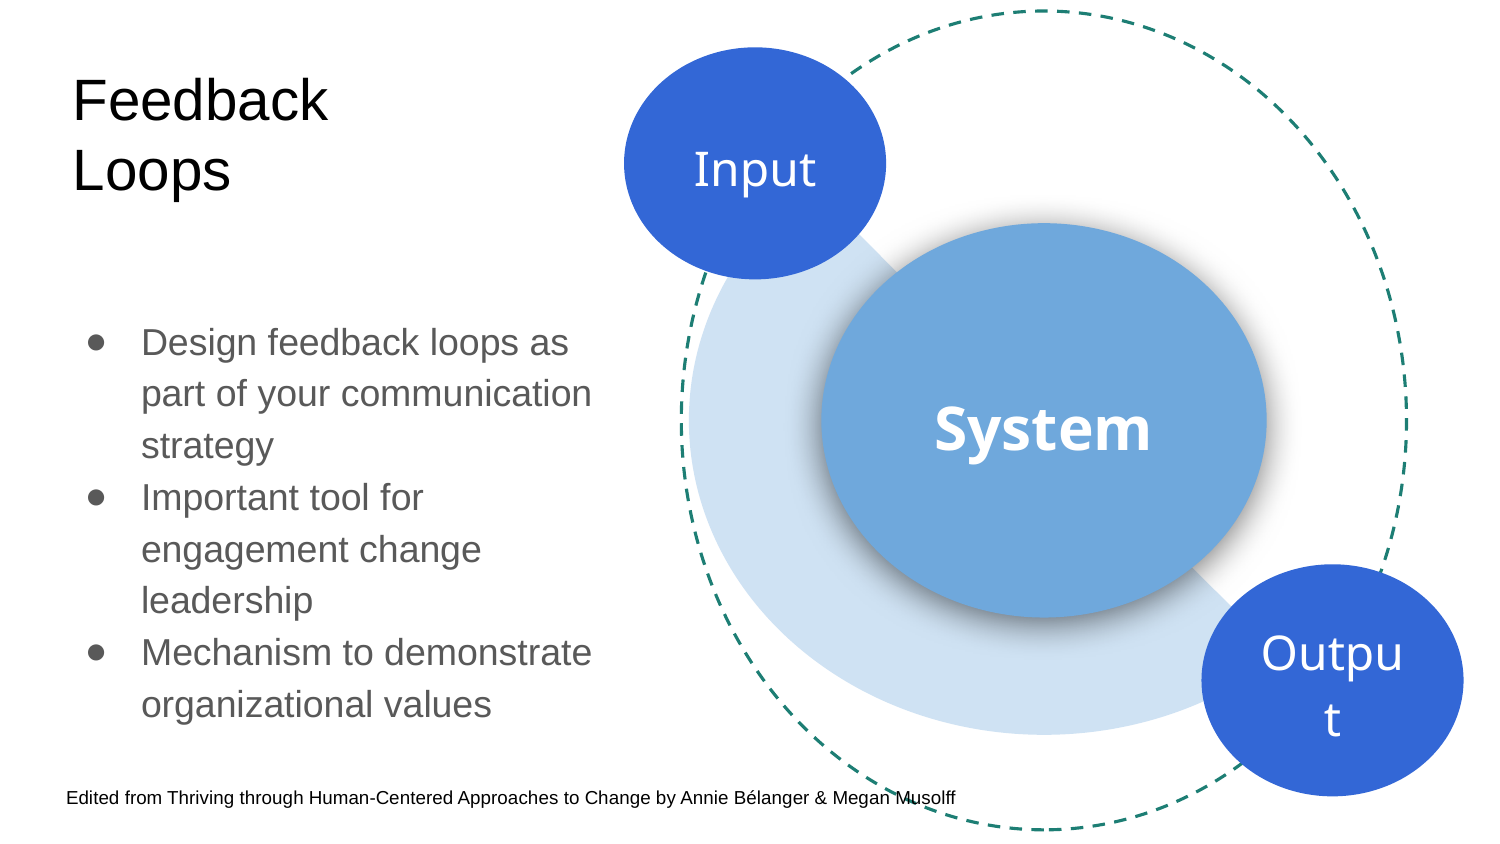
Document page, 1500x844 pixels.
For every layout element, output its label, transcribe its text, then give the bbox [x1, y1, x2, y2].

text_box Edited from Thriving through Human-Centered Approaches to Change by Annie Bélanger & Megan Musolff [51, 774, 992, 820]
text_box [891, 57, 1454, 562]
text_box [1201, 564, 1464, 797]
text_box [623, 47, 887, 280]
list Design feedback loops as part of your communication strategy Important tool for engagement change leadership Mechanism to demonstrate organizational values [51, 295, 629, 750]
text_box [821, 222, 1267, 618]
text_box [634, 288, 1196, 784]
title Feedback Loops [57, 47, 412, 280]
